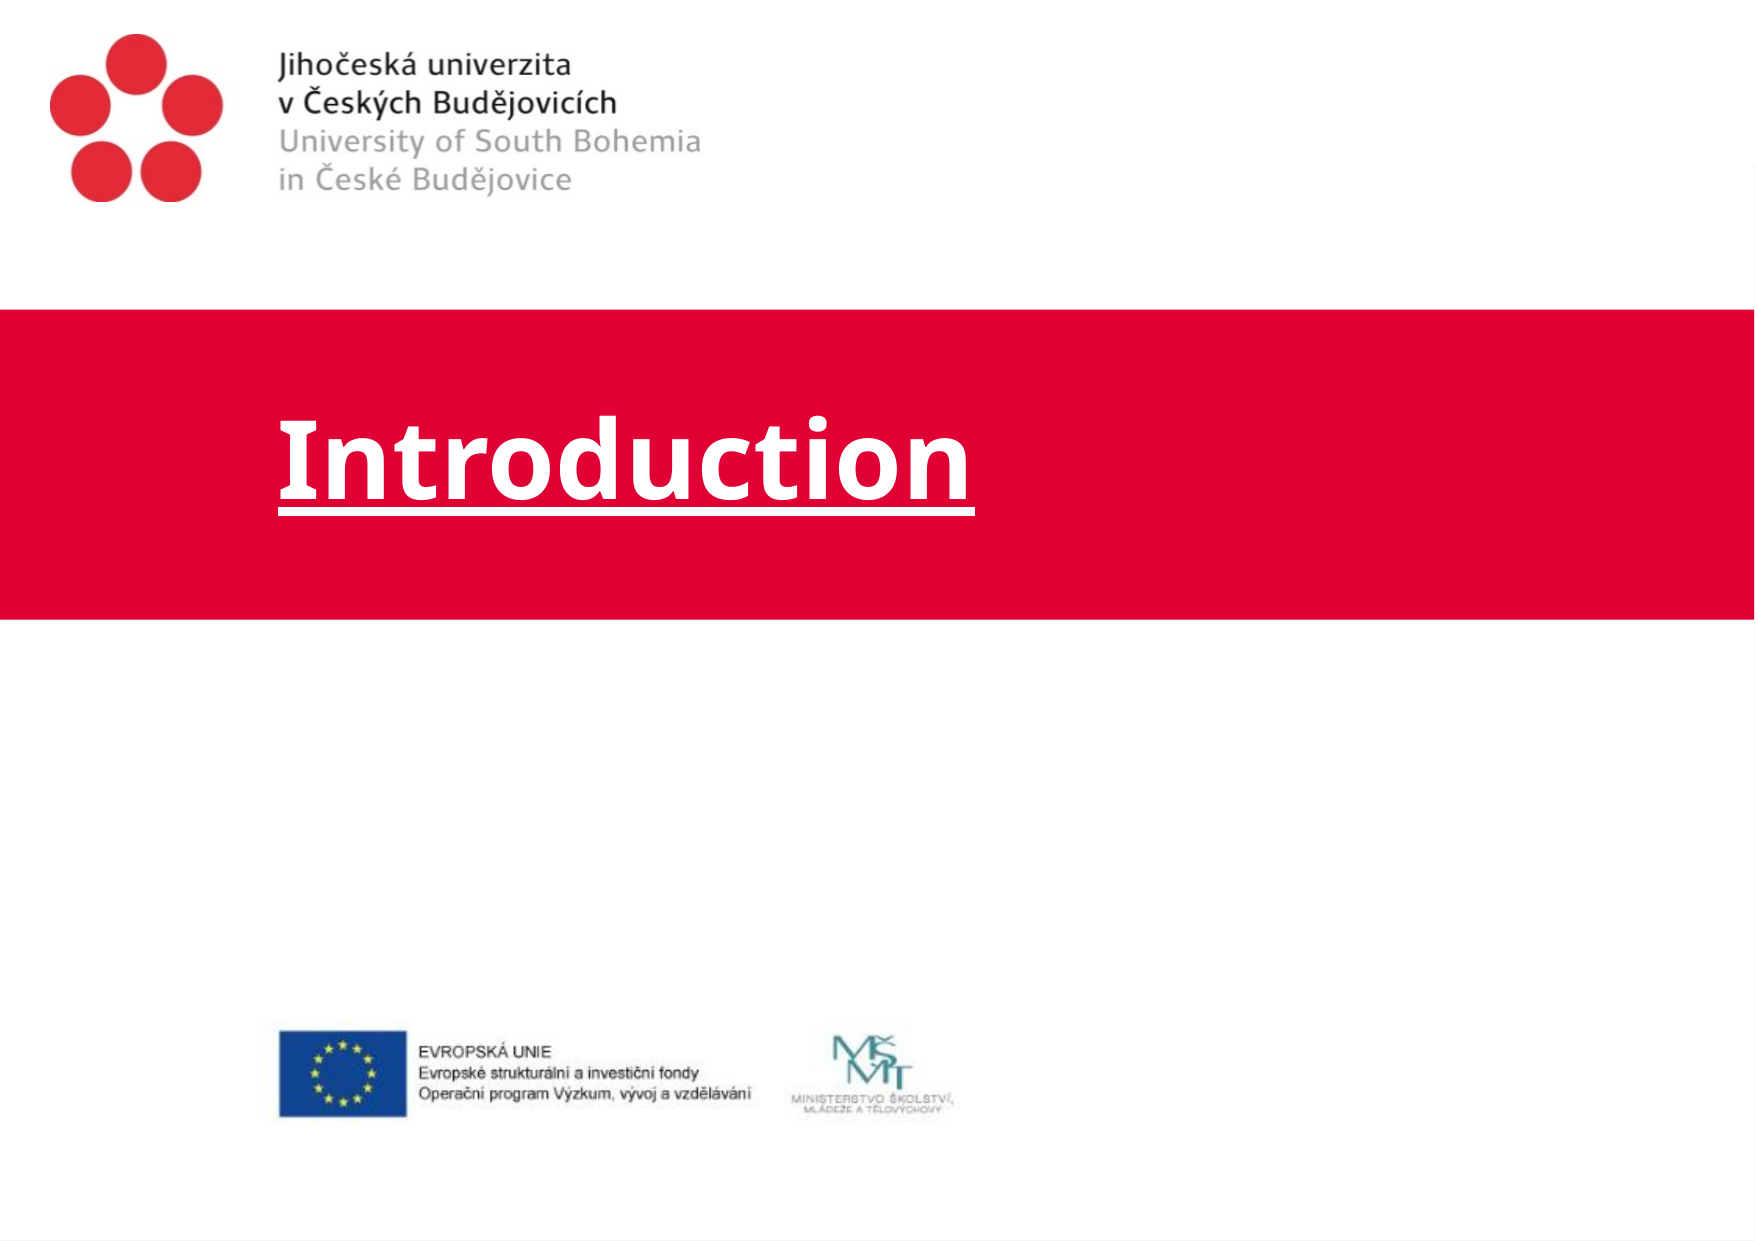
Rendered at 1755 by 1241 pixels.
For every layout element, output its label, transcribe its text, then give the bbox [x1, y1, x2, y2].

title Introduction [262, 332, 1623, 579]
picture [234, 1021, 991, 1127]
picture [50, 34, 702, 202]
